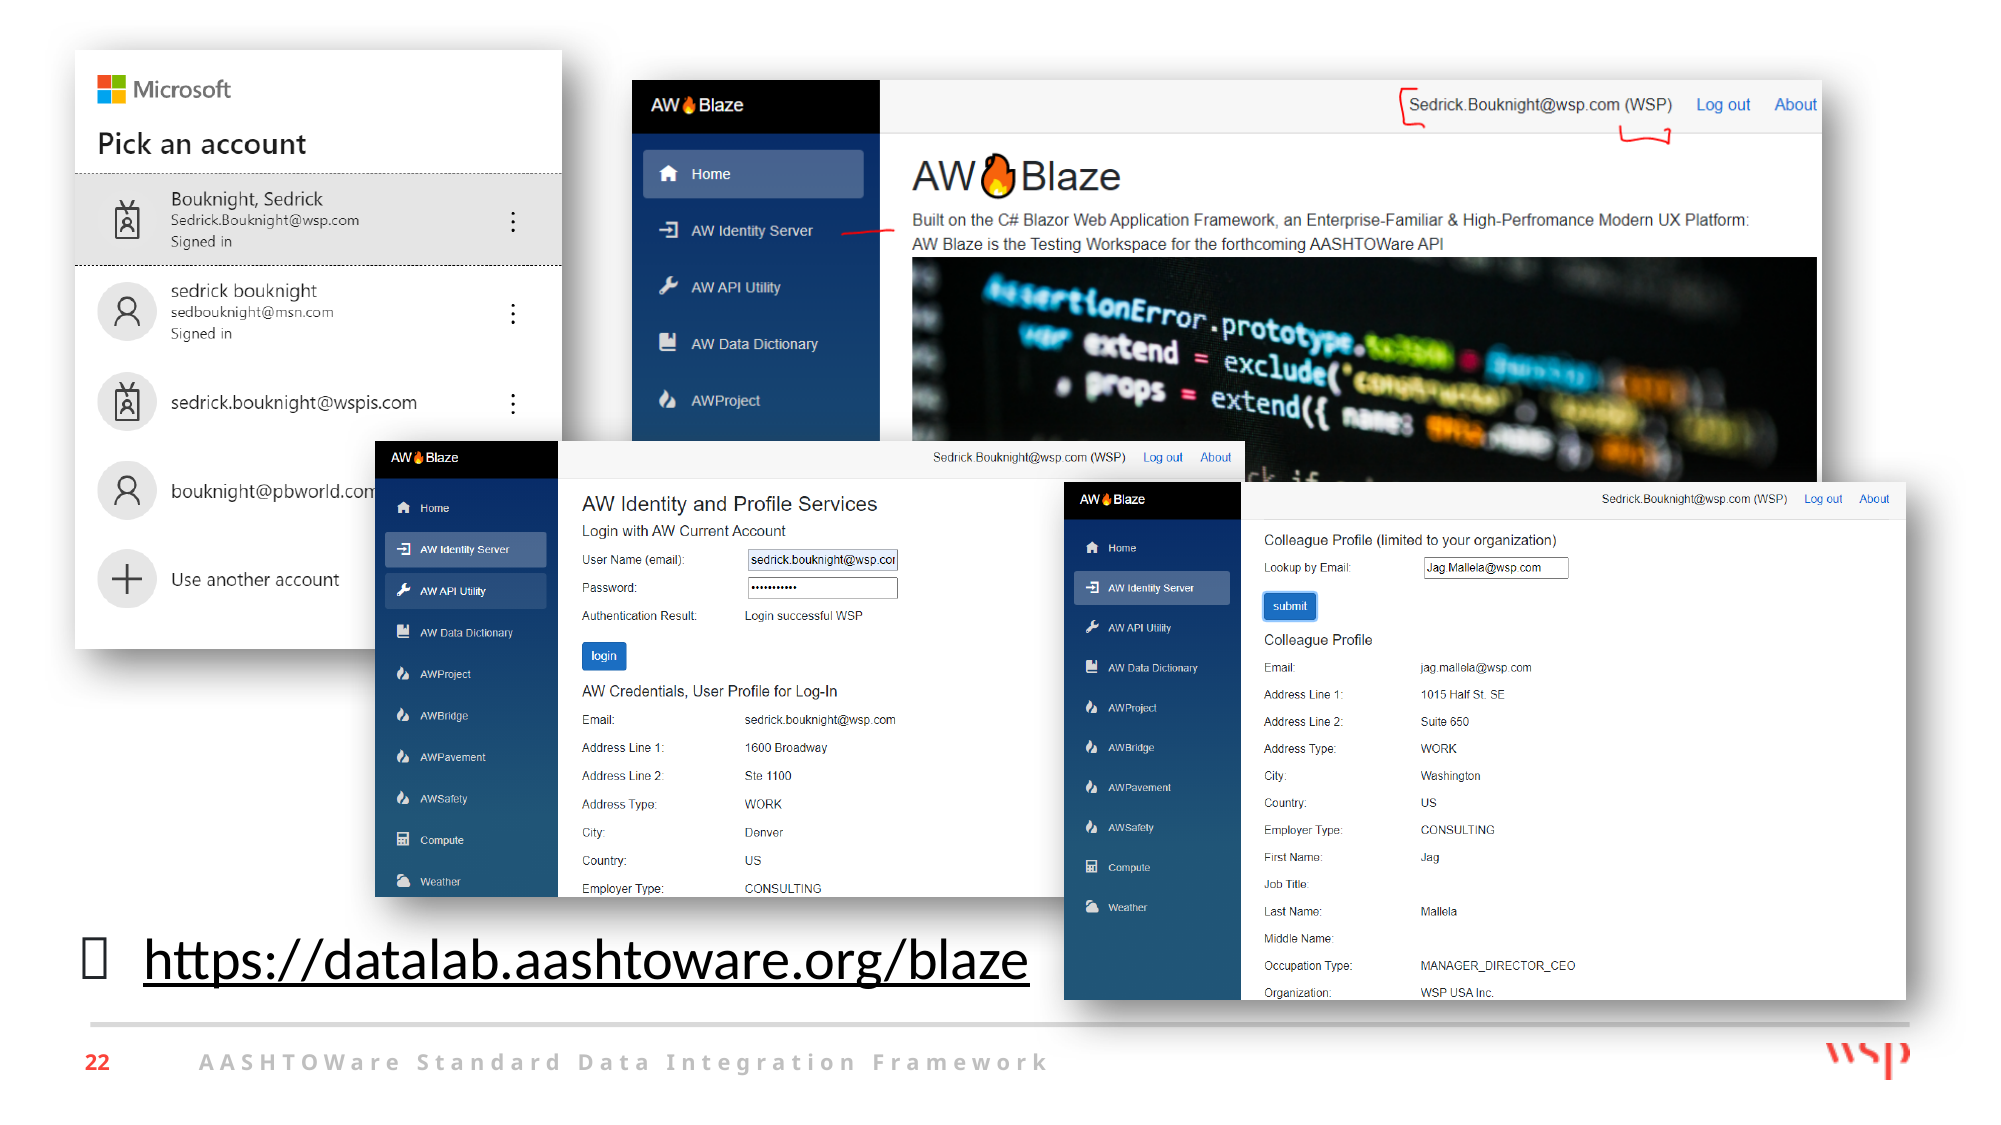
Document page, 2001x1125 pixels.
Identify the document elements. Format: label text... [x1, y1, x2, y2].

text_box 🔥 [62, 913, 128, 999]
picture [75, 50, 1906, 1000]
picture [1826, 1043, 1910, 1080]
text_box https://datalab.aashtoware.org/blaze [128, 913, 1059, 999]
